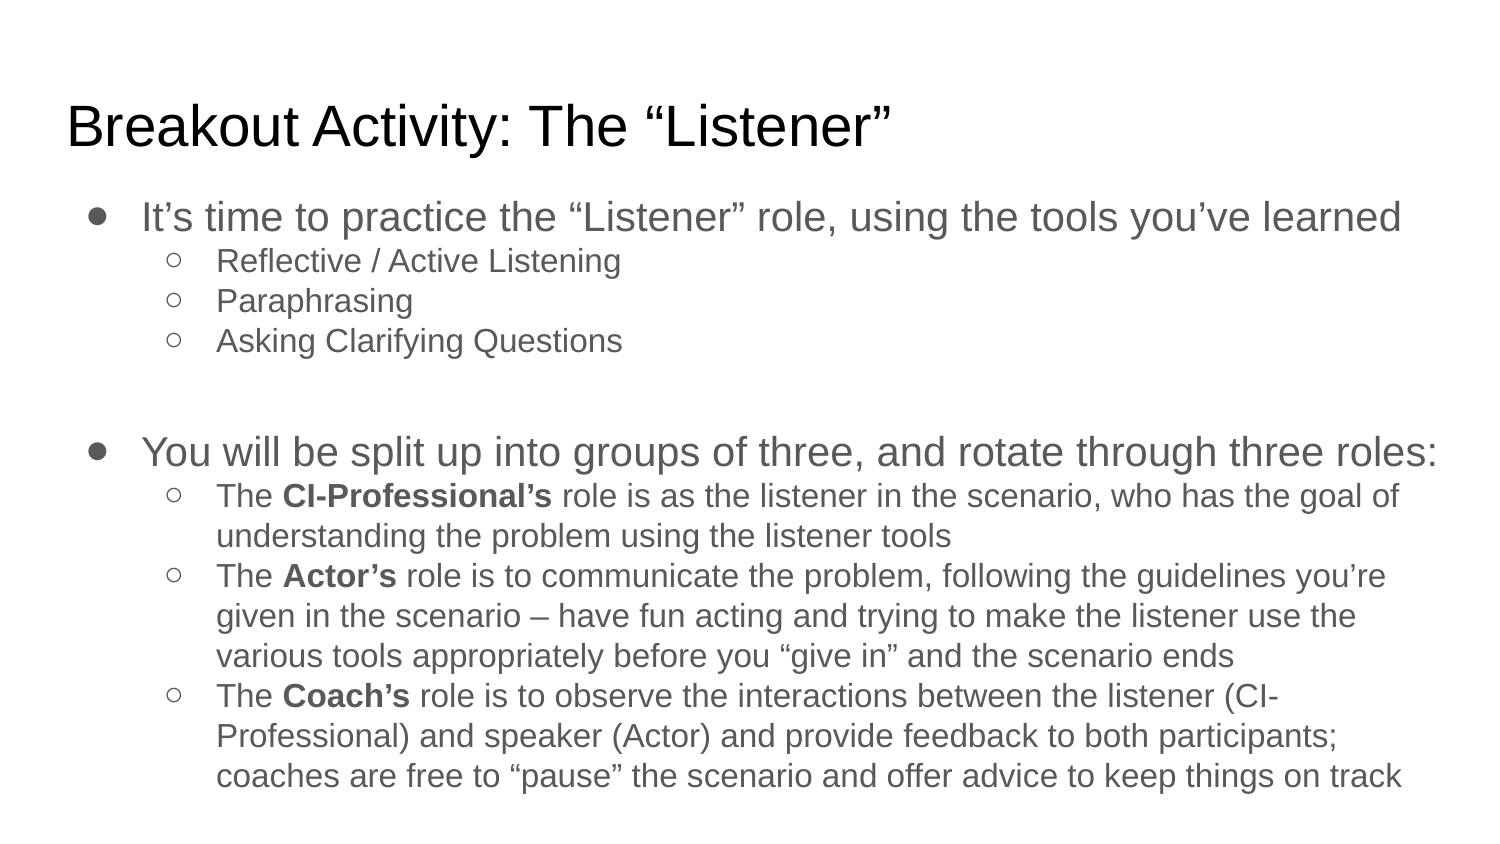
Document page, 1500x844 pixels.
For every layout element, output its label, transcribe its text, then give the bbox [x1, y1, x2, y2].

list It’s time to practice the “Listener” role, using the tools you’ve learned Reflective / Active Listening Paraphrasing Asking Clarifying Questions You will be split up into groups of three, and rotate through three roles: The CI-Professional’s role is as the listener in the scenario, who has the goal of understanding the problem using the listener tools The Actor’s role is to communicate the problem, following the guidelines you’re given in the scenario – have fun acting and trying to make the listener use the various tools appropriately before you “give in” and the scenario ends The Coach’s role is to observe the interactions between the listener (CI-Professional) and speaker (Actor) and provide feedback to both participants; coaches are free to “pause” the scenario and offer advice to keep things on track [51, 166, 1481, 728]
title Breakout Activity: The “Listener” [51, 72, 1449, 166]
